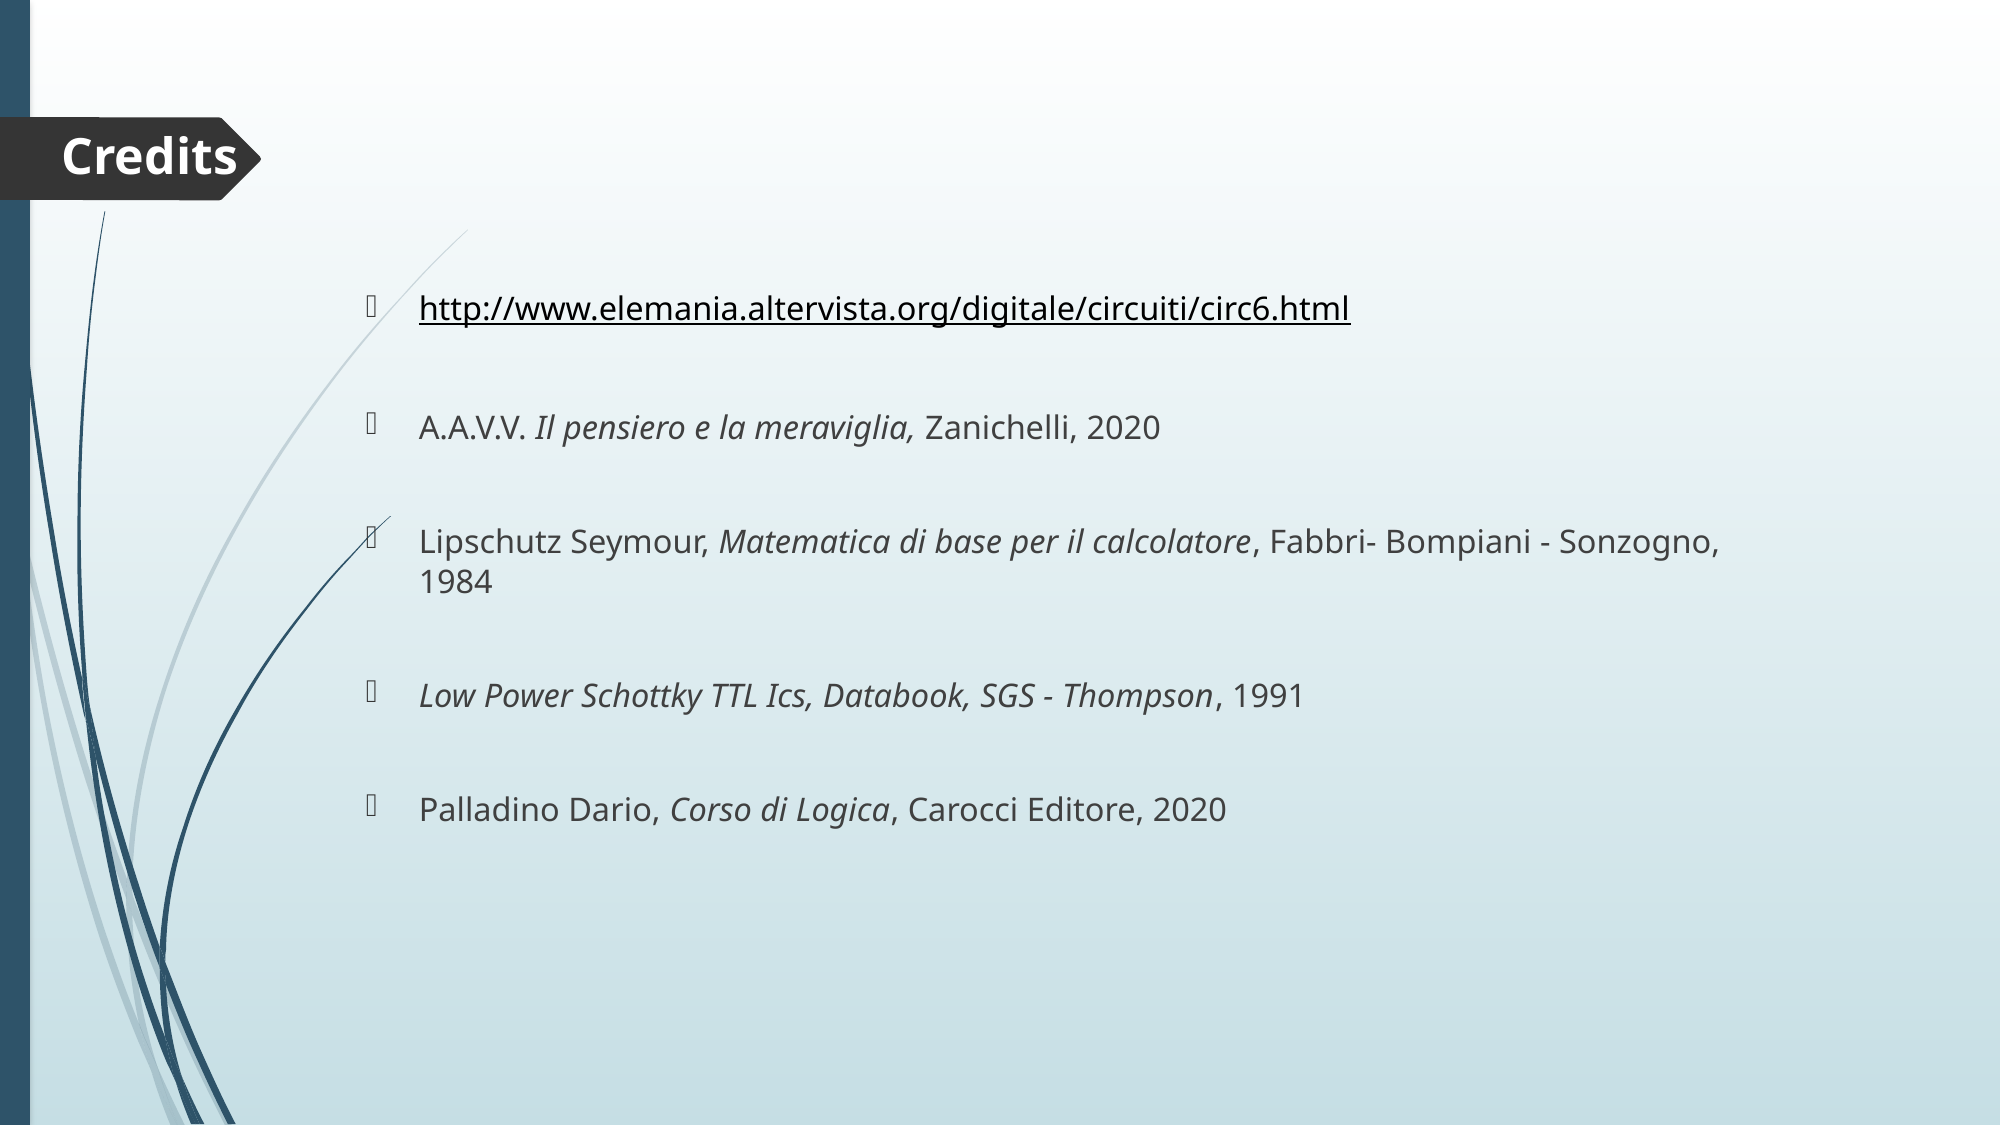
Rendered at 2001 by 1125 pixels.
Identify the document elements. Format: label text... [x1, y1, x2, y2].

text_box Credits [46, 117, 298, 192]
list http://www.elemania.altervista.org/digitale/circuiti/circ6.html A.A.V.V. Il pensiero e la meraviglia, Zanichelli, 2020 Lipschutz Seymour, Matematica di base per il calcolatore, Fabbri- Bompiani - Sonzogno, 1984 Low Power Schottky TTL Ics, Databook, SGS - Thompson, 1991 Palladino Dario, Corso di Logica, Carocci Editore, 2020 [350, 222, 1814, 843]
